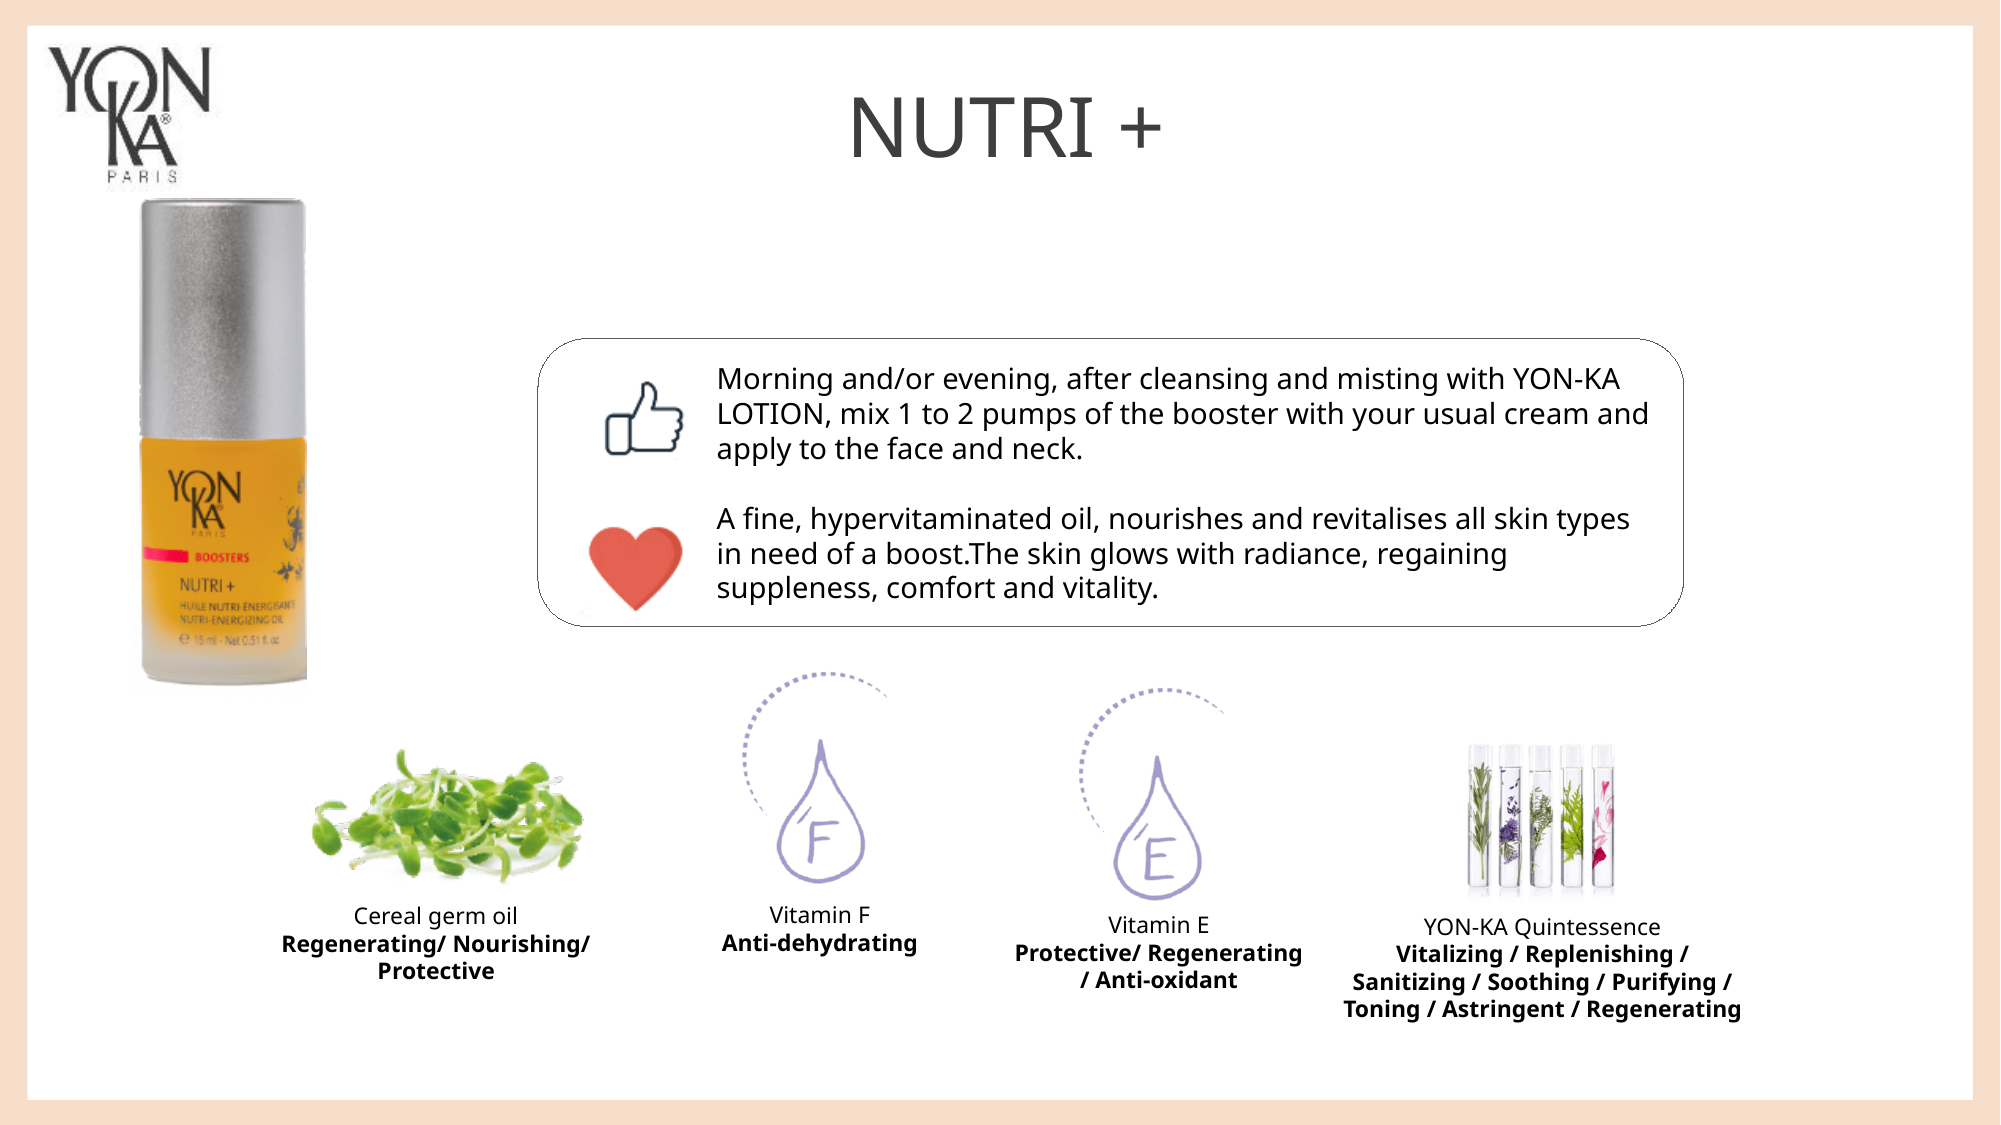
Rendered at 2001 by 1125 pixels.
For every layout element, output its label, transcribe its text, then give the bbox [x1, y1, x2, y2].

picture [1459, 726, 1627, 904]
picture [308, 742, 590, 895]
picture [1072, 676, 1240, 906]
picture [736, 660, 904, 889]
picture [44, 43, 307, 697]
text_box NUTRI + [220, 65, 1791, 196]
text_box Vitamin E Protective/ Regenerating / Anti-oxidant [939, 903, 1379, 1001]
text_box YON-KA Quintessence Vitalizing / Replenishing / Sanitizing / Soothing / Purifying / Toning / Astringent / Regenerating [1323, 905, 1763, 1030]
text_box Cereal germ oil Regenerating/ Nourishing/ Protective [216, 894, 656, 992]
picture [572, 518, 689, 617]
picture [588, 374, 689, 460]
text_box Morning and/or evening, after cleansing and misting with YON-KA LOTION, mix 1 to 2 pumps of the booster with your usual cream and apply to the face and neck. A fine, hypervitaminated oil, nourishes and revitalises all skin types in need of a boost.The skin glows with radiance, regaining suppleness, comfort and vitality. [537, 338, 1684, 627]
text_box Vitamin F Anti-dehydrating [600, 893, 1040, 963]
